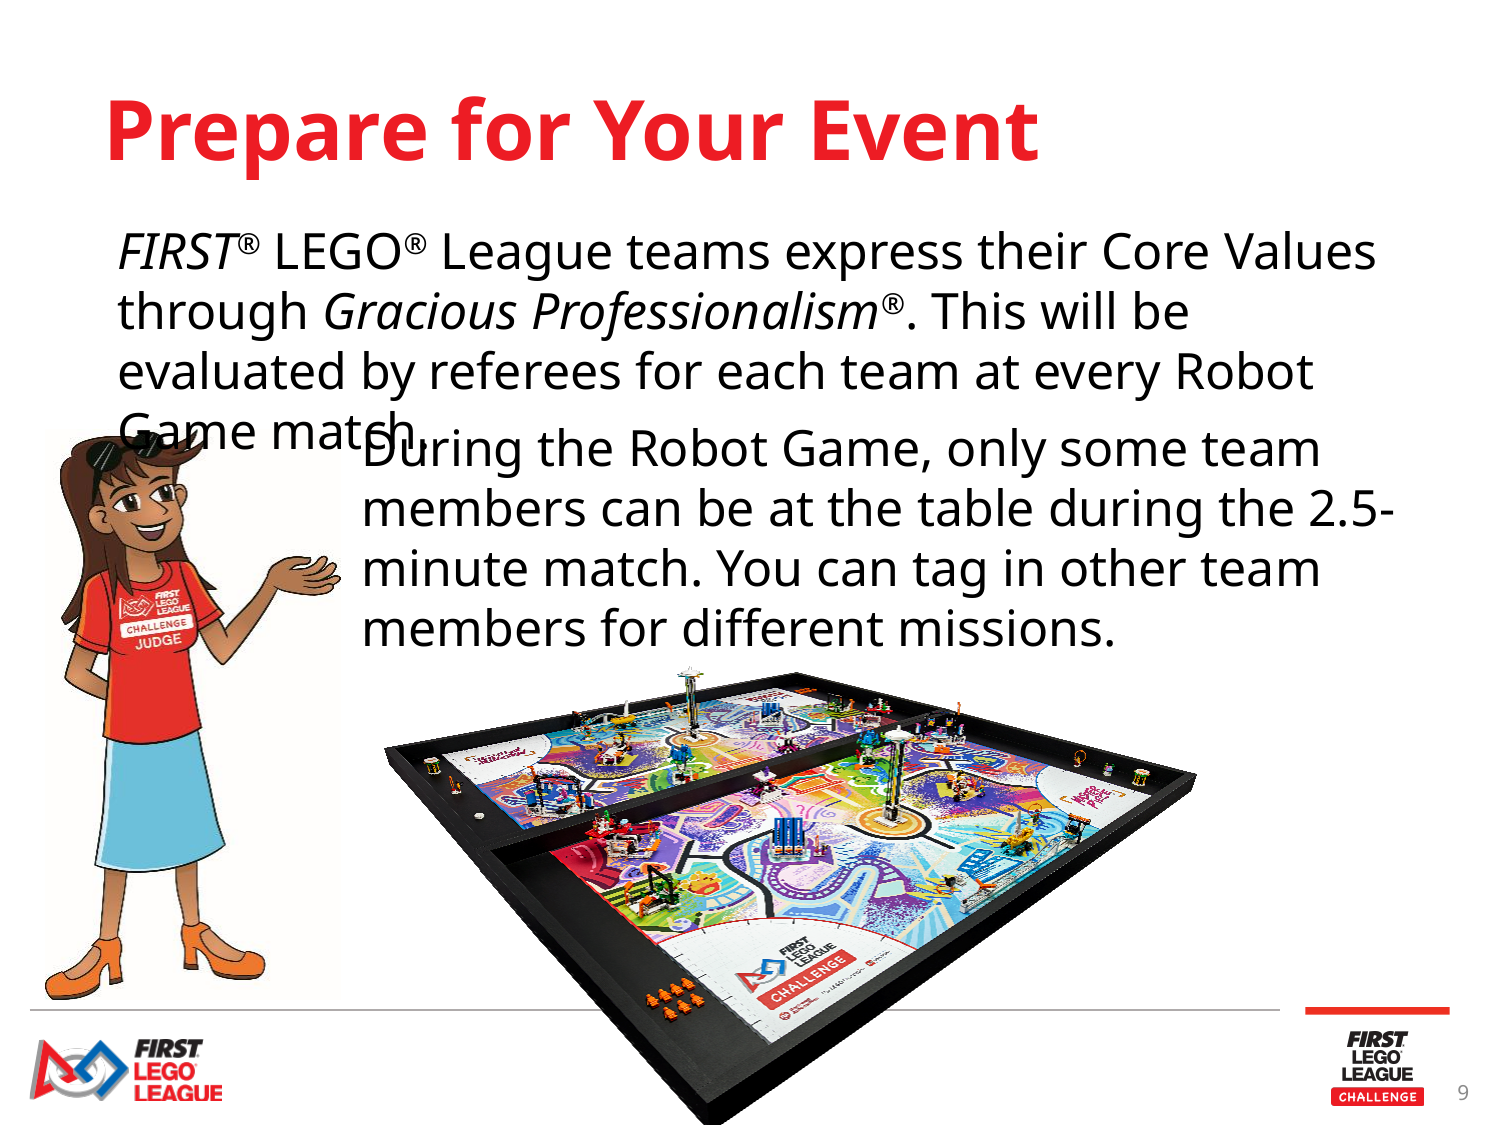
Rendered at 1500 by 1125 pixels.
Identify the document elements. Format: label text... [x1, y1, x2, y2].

slide_number 9 [1425, 1076, 1484, 1111]
text_box During the Robot Game, only some team members can be at the table during the 2.5-minute match. You can tag in other team members for different missions. [347, 408, 1426, 664]
picture [45, 429, 341, 1000]
text_box FIRST® LEGO® League teams express their Core Values through Gracious Professionalism®. This will be evaluated by referees for each team at every Robot Game match. [103, 211, 1417, 467]
title Prepare for Your Event [88, 70, 1443, 198]
picture [363, 652, 1219, 1125]
